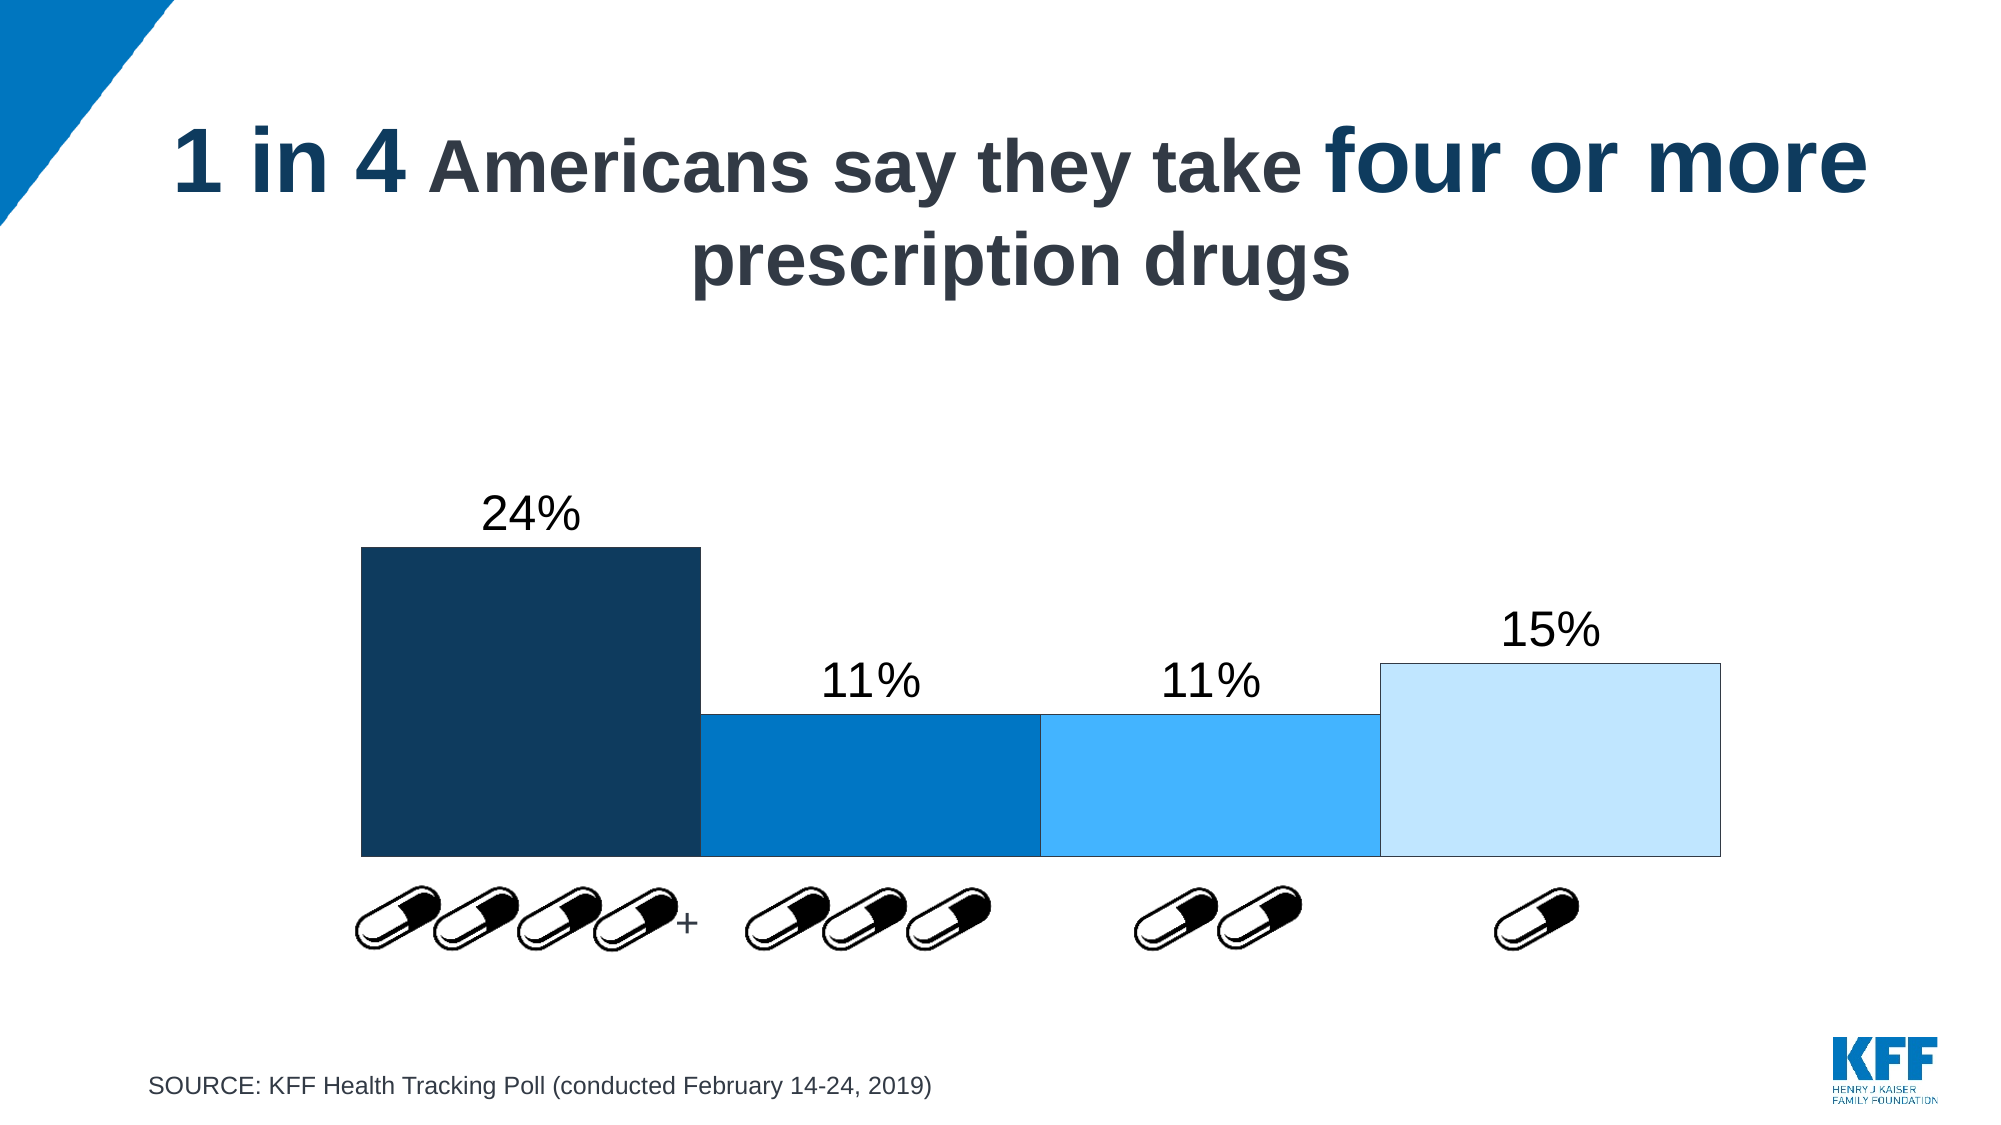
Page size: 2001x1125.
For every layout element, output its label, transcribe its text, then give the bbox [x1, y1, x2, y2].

picture [0, 0, 129, 247]
chart [129, 0, 2000, 977]
picture [1489, 874, 1585, 968]
picture [1833, 1037, 1938, 1104]
list SOURCE: KFF Health Tracking Poll (conducted February 14-24, 2019) [133, 1016, 1697, 1107]
picture [740, 874, 996, 967]
picture [350, 873, 683, 968]
picture [1128, 873, 1307, 968]
